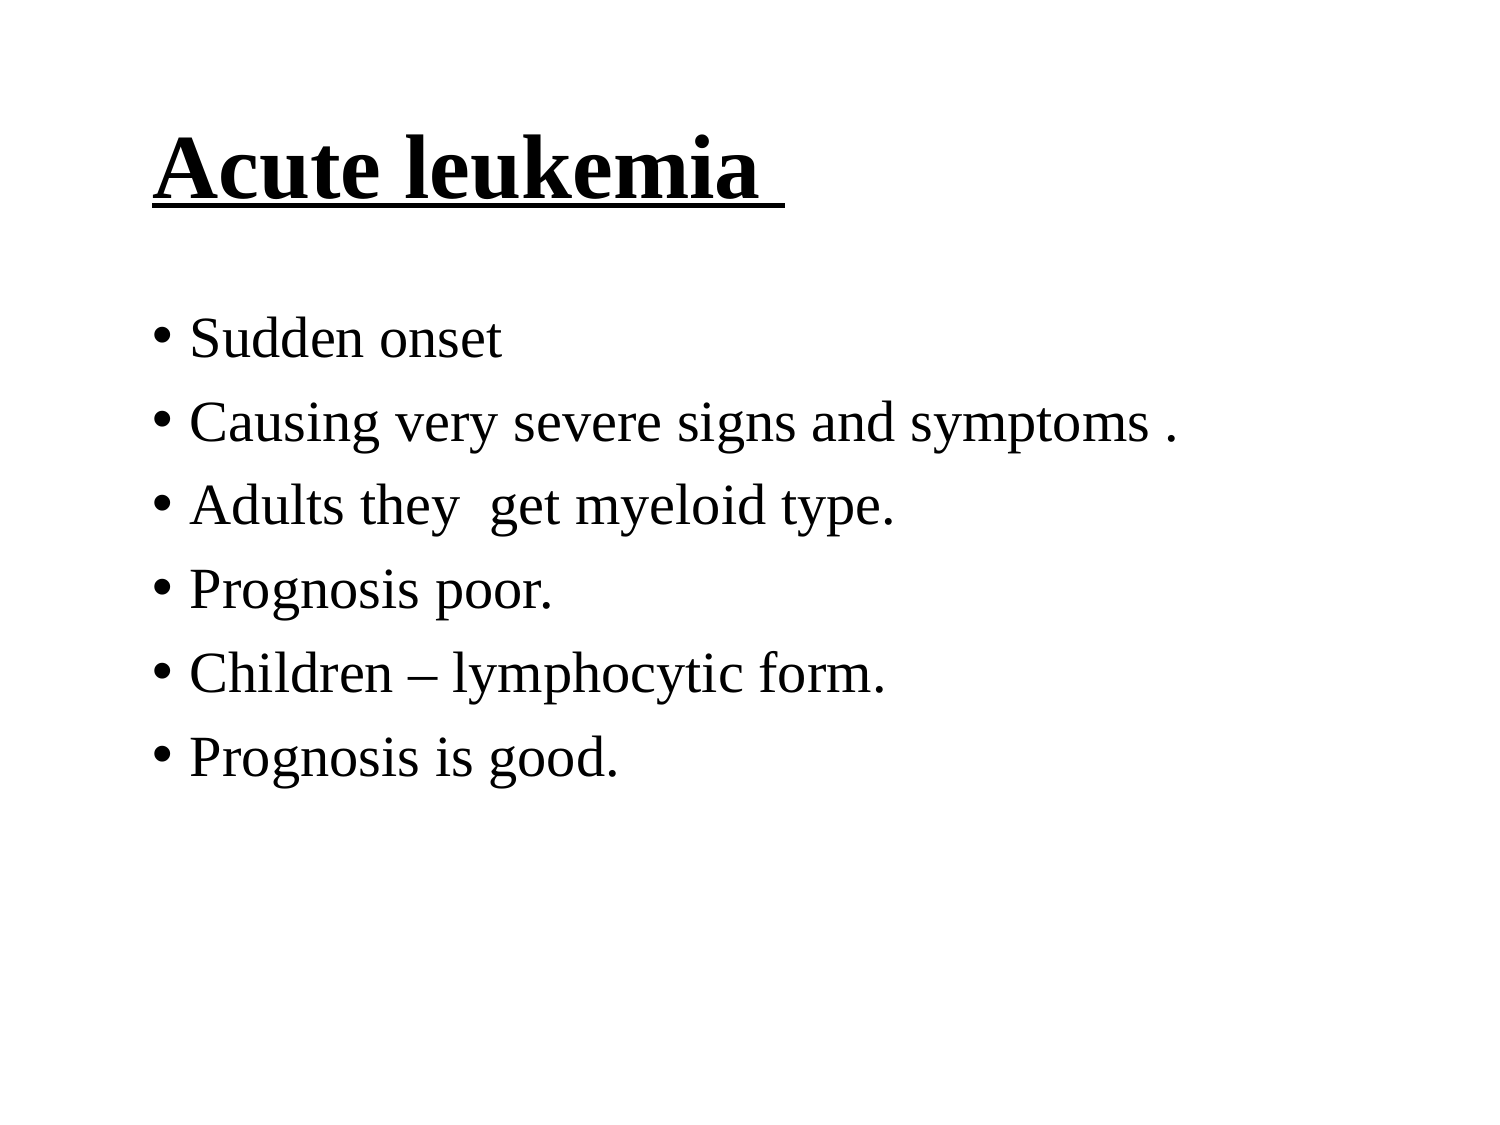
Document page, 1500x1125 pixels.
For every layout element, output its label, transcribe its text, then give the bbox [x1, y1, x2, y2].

title Acute leukemia [137, 59, 1500, 278]
list Sudden onset Causing very severe signs and symptoms . Adults they get myeloid type. Prognosis poor. Children – lymphocytic form. Prognosis is good. [137, 299, 1500, 1014]
